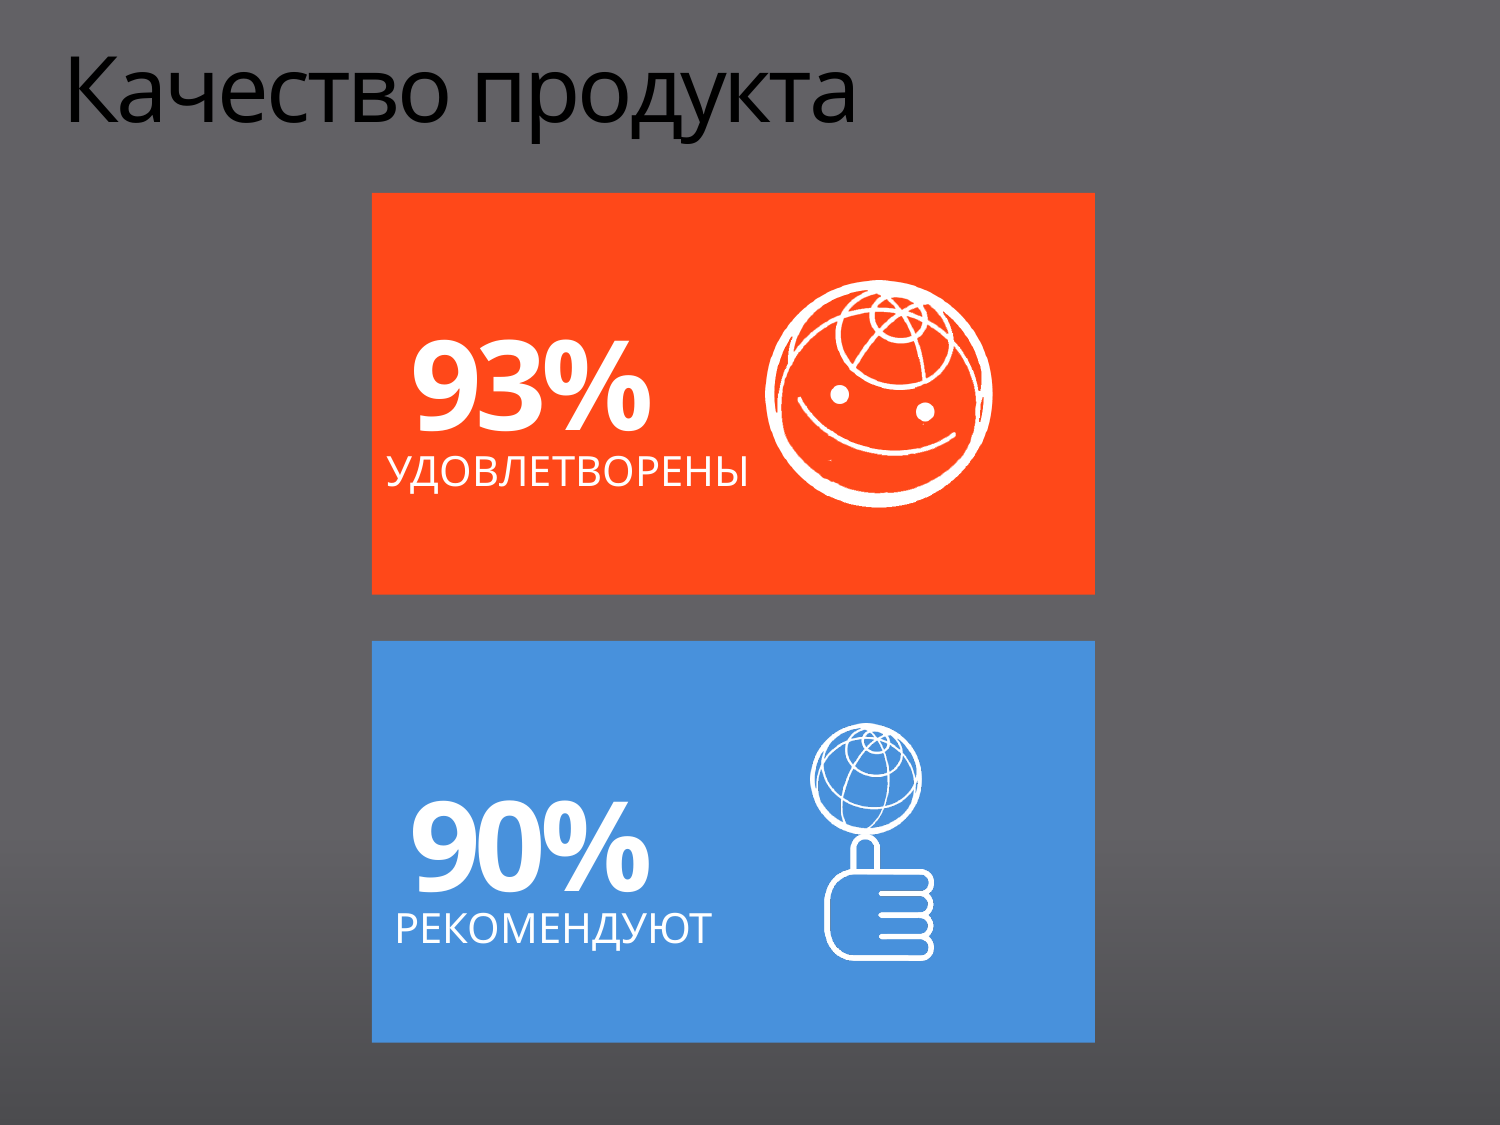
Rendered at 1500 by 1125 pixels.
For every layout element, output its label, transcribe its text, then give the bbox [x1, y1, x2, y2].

text_box РЕКОМЕНДУЮТ [374, 902, 734, 953]
text_box УДОВЛЕТВОРЕНЫ [371, 445, 760, 496]
text_box 90% [371, 766, 691, 918]
picture [765, 280, 993, 508]
text_box [371, 640, 1095, 1043]
text_box 93% [374, 305, 691, 445]
title Качество продукта [62, 43, 1482, 329]
text_box [371, 192, 1095, 595]
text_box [810, 723, 934, 961]
